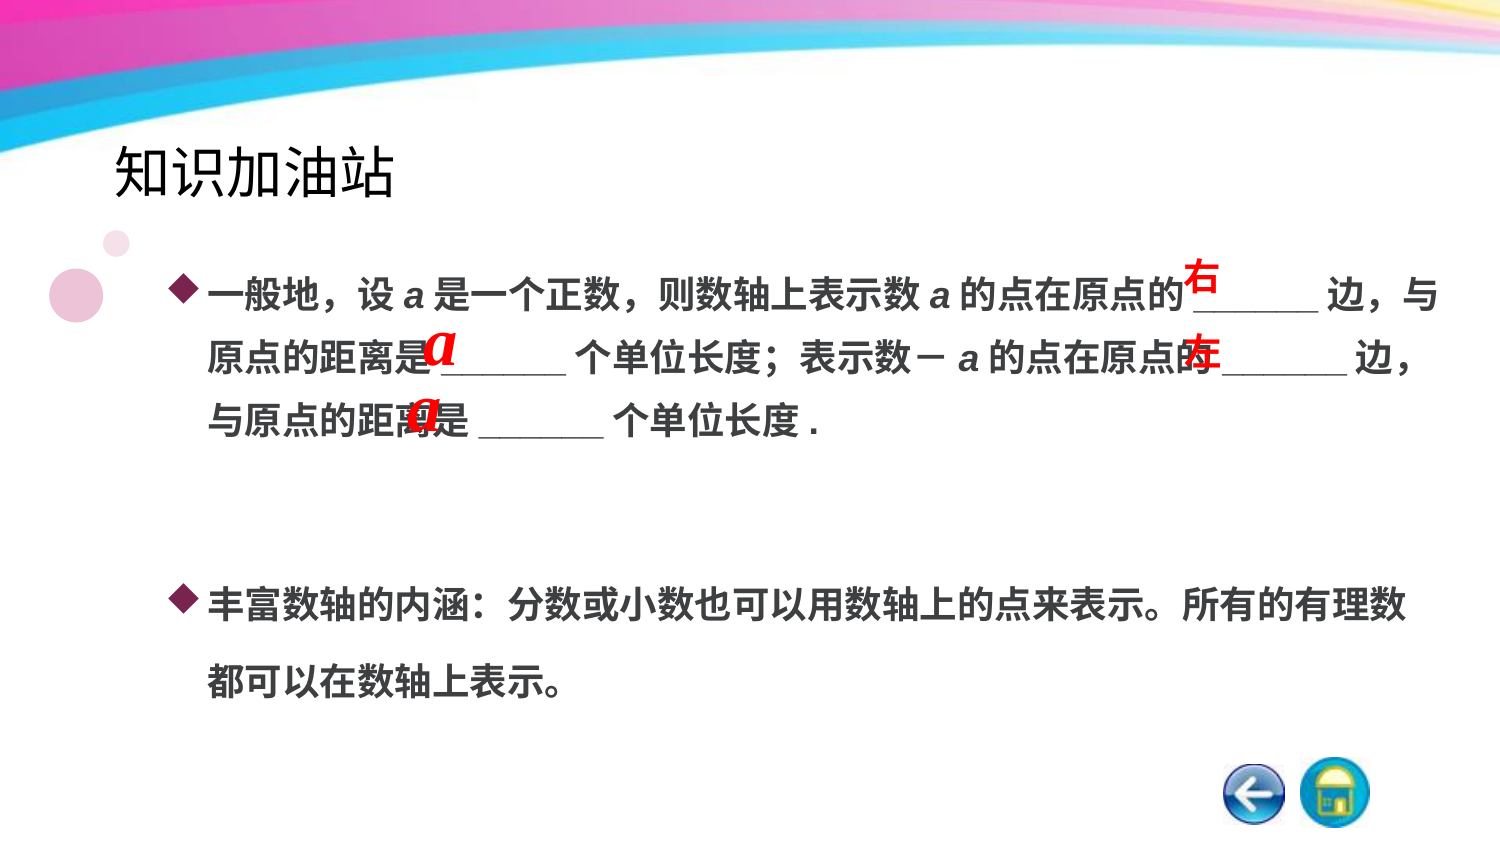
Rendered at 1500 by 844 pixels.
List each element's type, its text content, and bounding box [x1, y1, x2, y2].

picture [1223, 764, 1285, 825]
text_box a [395, 356, 512, 451]
list 一般地，设a是一个正数，则数轴上表示数a的点在原点的______边，与原点的距离是______个单位长度；表示数－a的点在原点的______边，与原点的距离是______个单位长度. 丰富数轴的内涵：分数或小数也可以用数轴上的点来表示。所有的有理数都可以在数轴上表示。 [153, 247, 1453, 755]
picture [0, 0, 1500, 478]
picture [1339, 757, 1370, 790]
picture [1300, 761, 1362, 828]
title 知识加油站 [103, 134, 1397, 218]
picture [1340, 796, 1370, 828]
picture [1300, 757, 1331, 791]
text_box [49, 230, 130, 323]
text_box 左 [1173, 322, 1254, 379]
text_box a [411, 291, 492, 356]
text_box 右 [1172, 247, 1253, 304]
